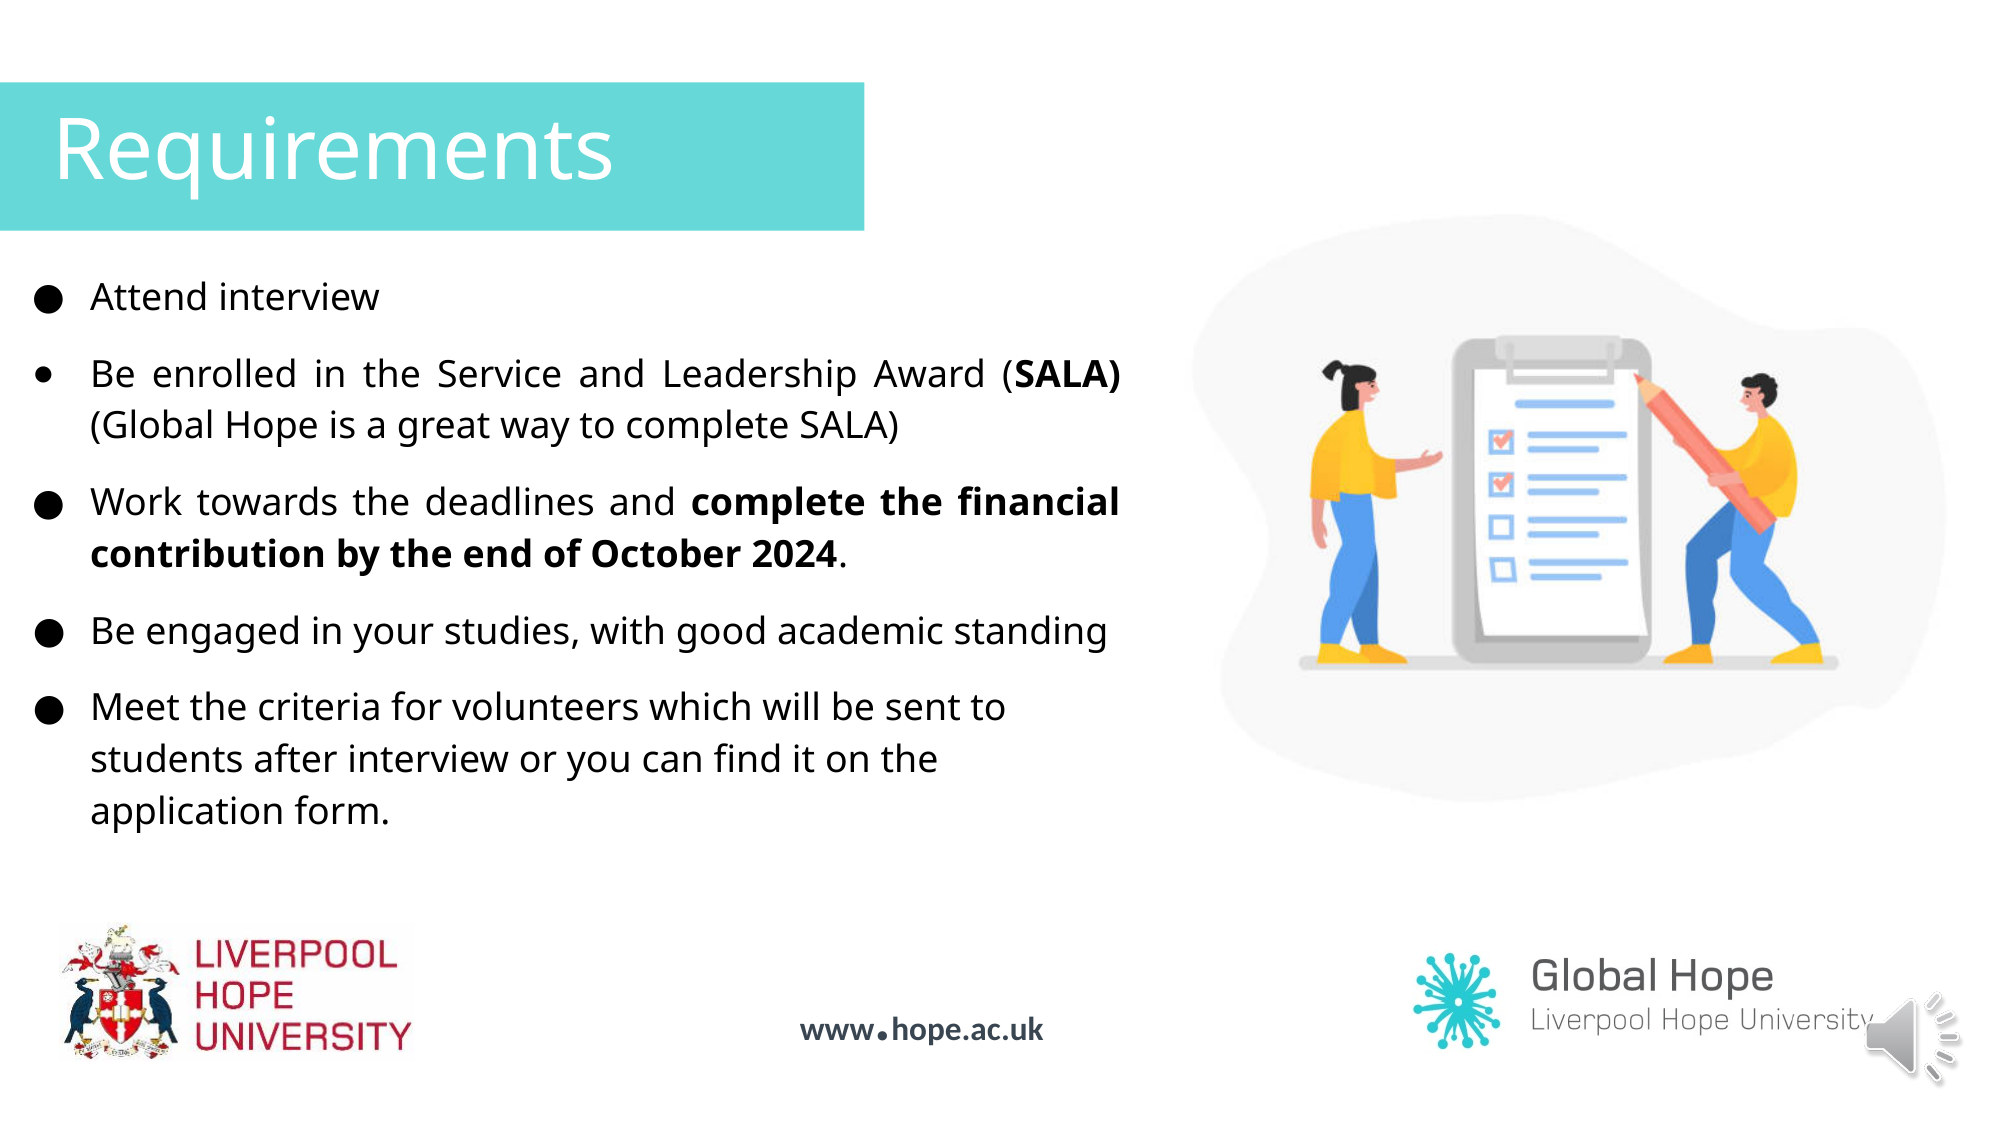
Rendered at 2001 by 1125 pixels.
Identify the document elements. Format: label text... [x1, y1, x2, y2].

list Requirements [37, 98, 705, 205]
picture [1411, 950, 1965, 1090]
text_box Attend interview Be enrolled in the Service and Leadership Award (SALA) (Global Hope is a great way to complete SALA) Work towards the deadlines and complete the financial contribution by the end of October 2024. Be engaged in your studies, with good academic standing Meet the criteria for volunteers which will be sent to students after interview or you can find it on the application form. [0, 258, 1136, 885]
picture [59, 922, 415, 1062]
picture [1173, 204, 1965, 813]
